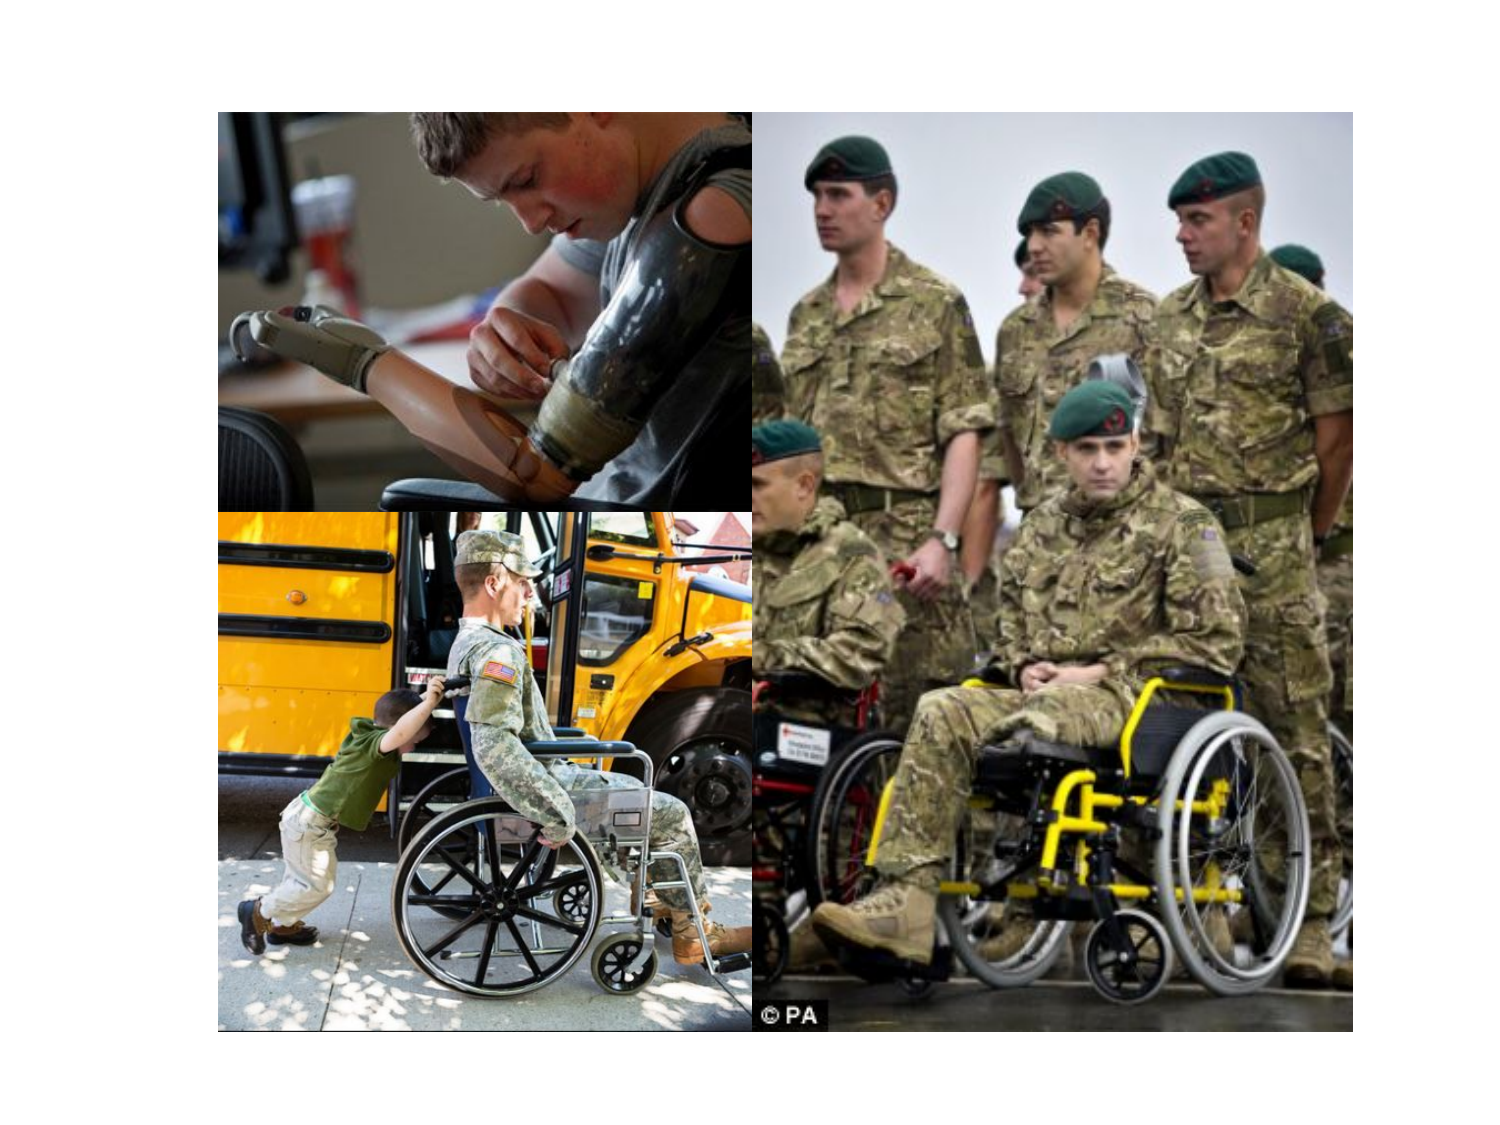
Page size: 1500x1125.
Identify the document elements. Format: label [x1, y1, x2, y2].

picture [218, 112, 1353, 1032]
